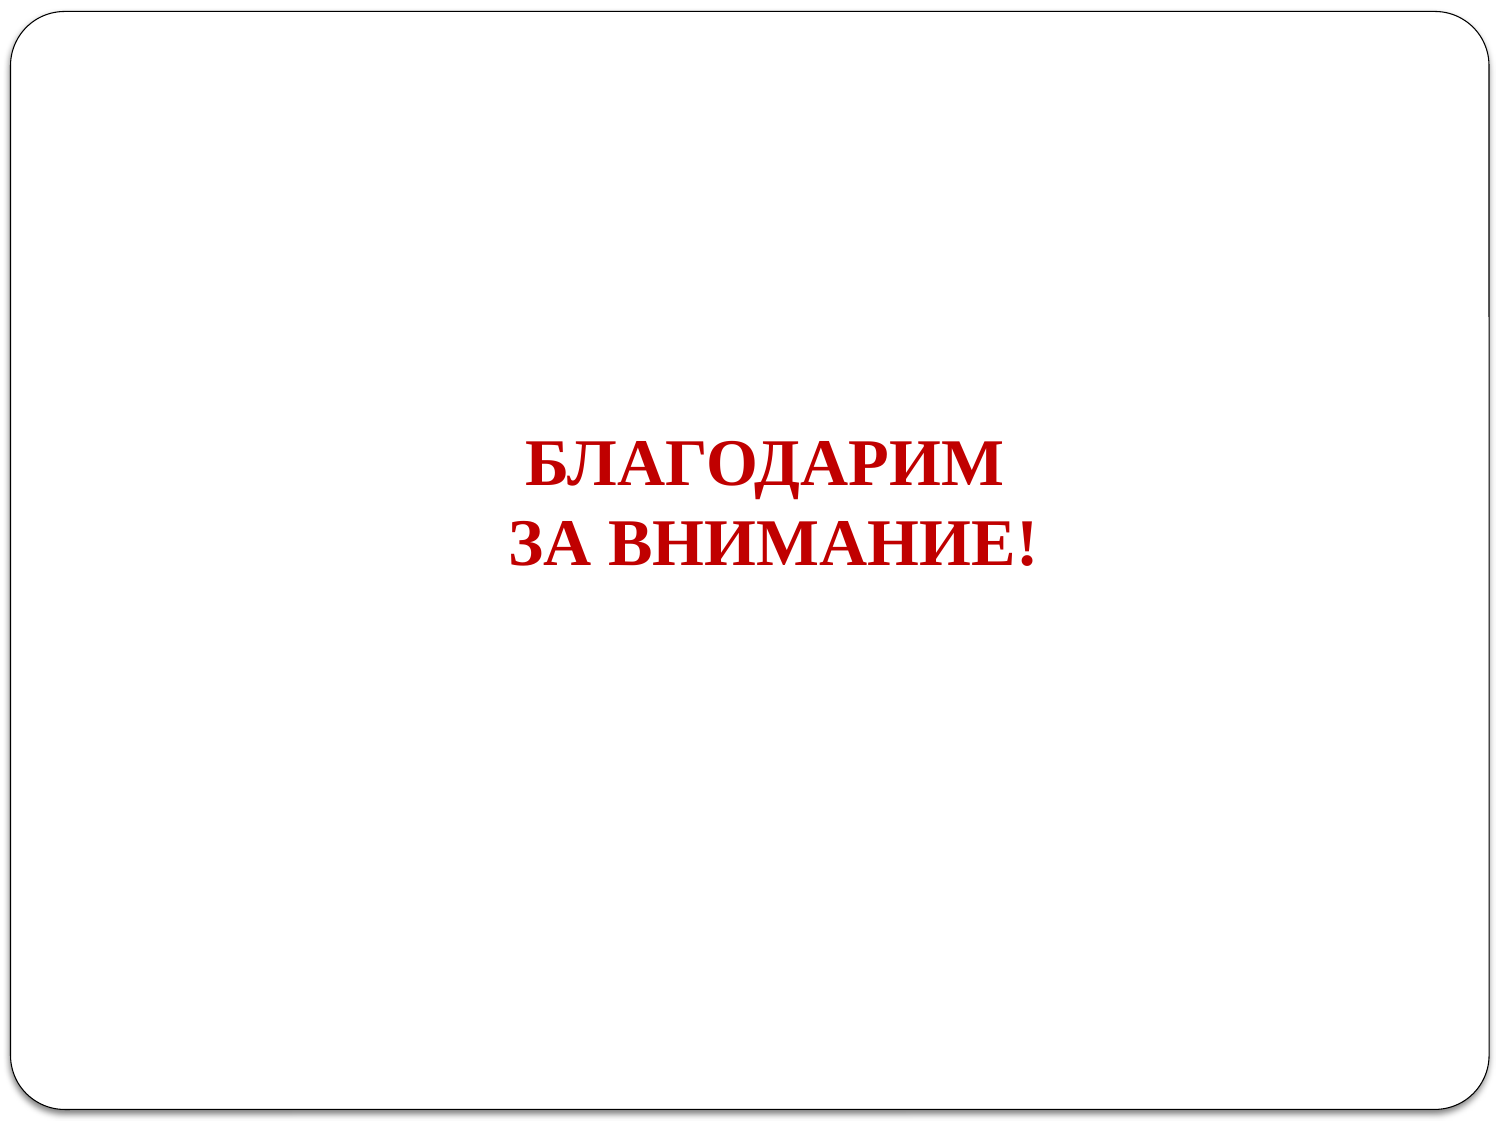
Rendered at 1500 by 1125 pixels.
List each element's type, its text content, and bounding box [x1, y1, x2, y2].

text_box БЛАГОДАРИМ ЗА ВНИМАНИЕ! [328, 411, 1219, 586]
